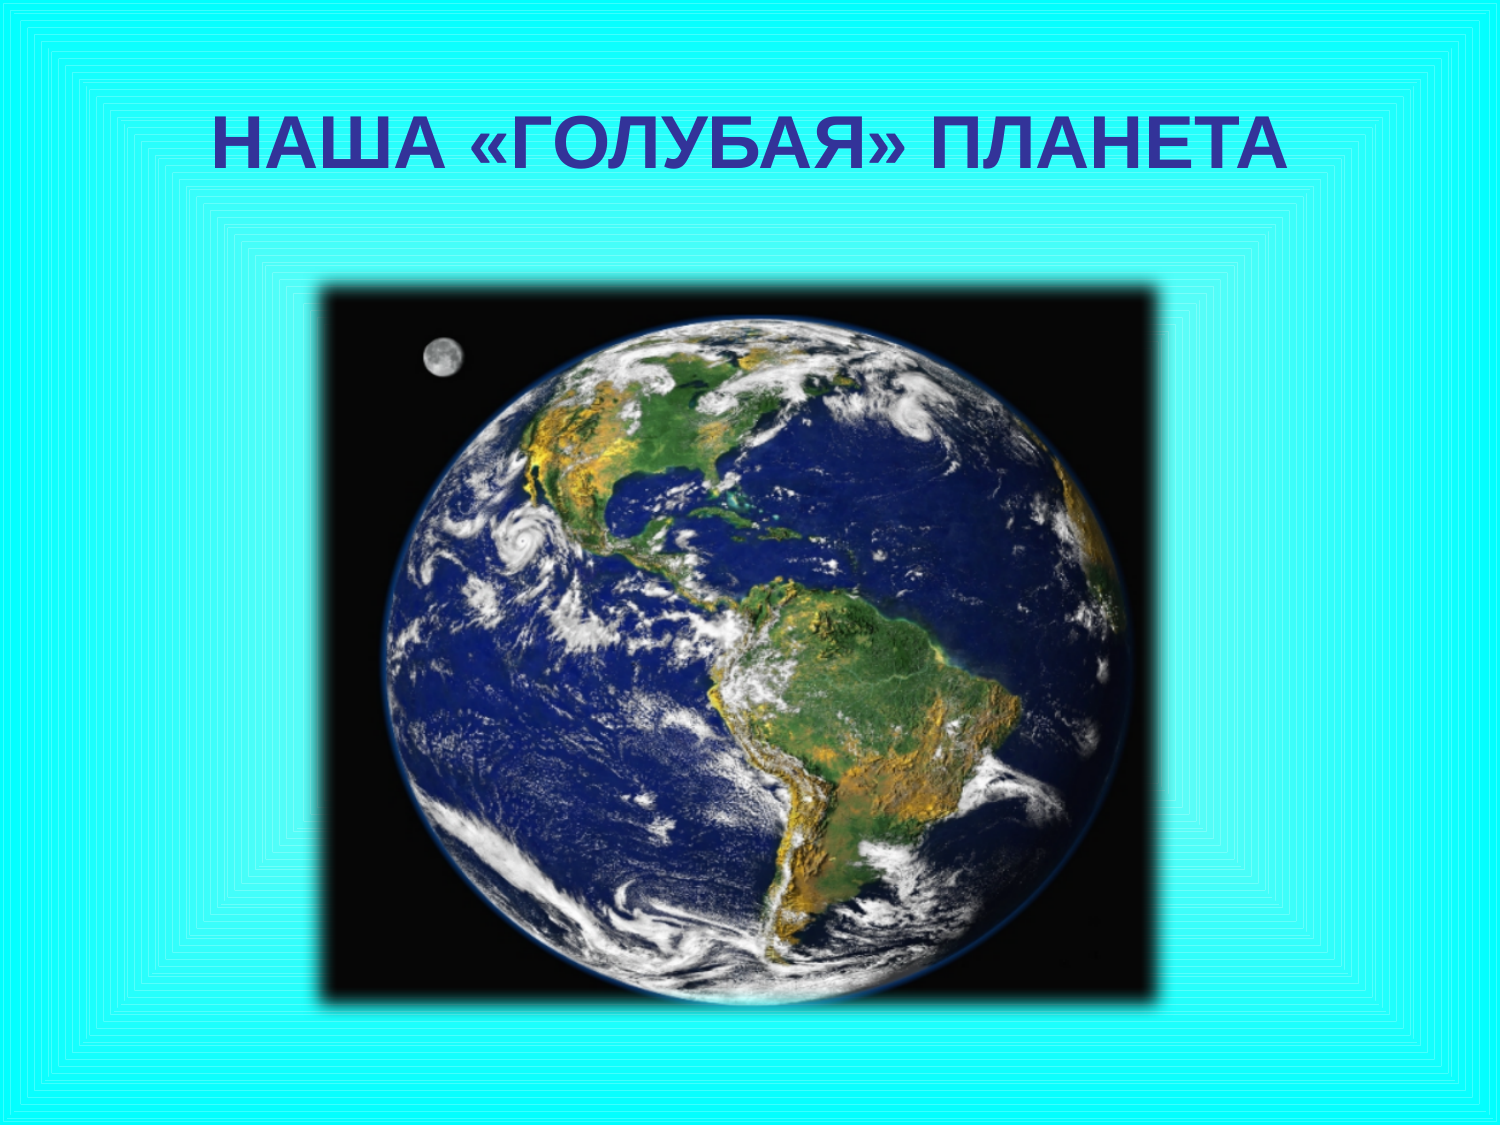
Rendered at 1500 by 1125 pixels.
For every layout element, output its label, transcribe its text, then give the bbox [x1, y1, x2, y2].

picture [300, 266, 1176, 1024]
title НАША «ГОЛУБАЯ» ПЛАНЕТА [75, 45, 1425, 233]
